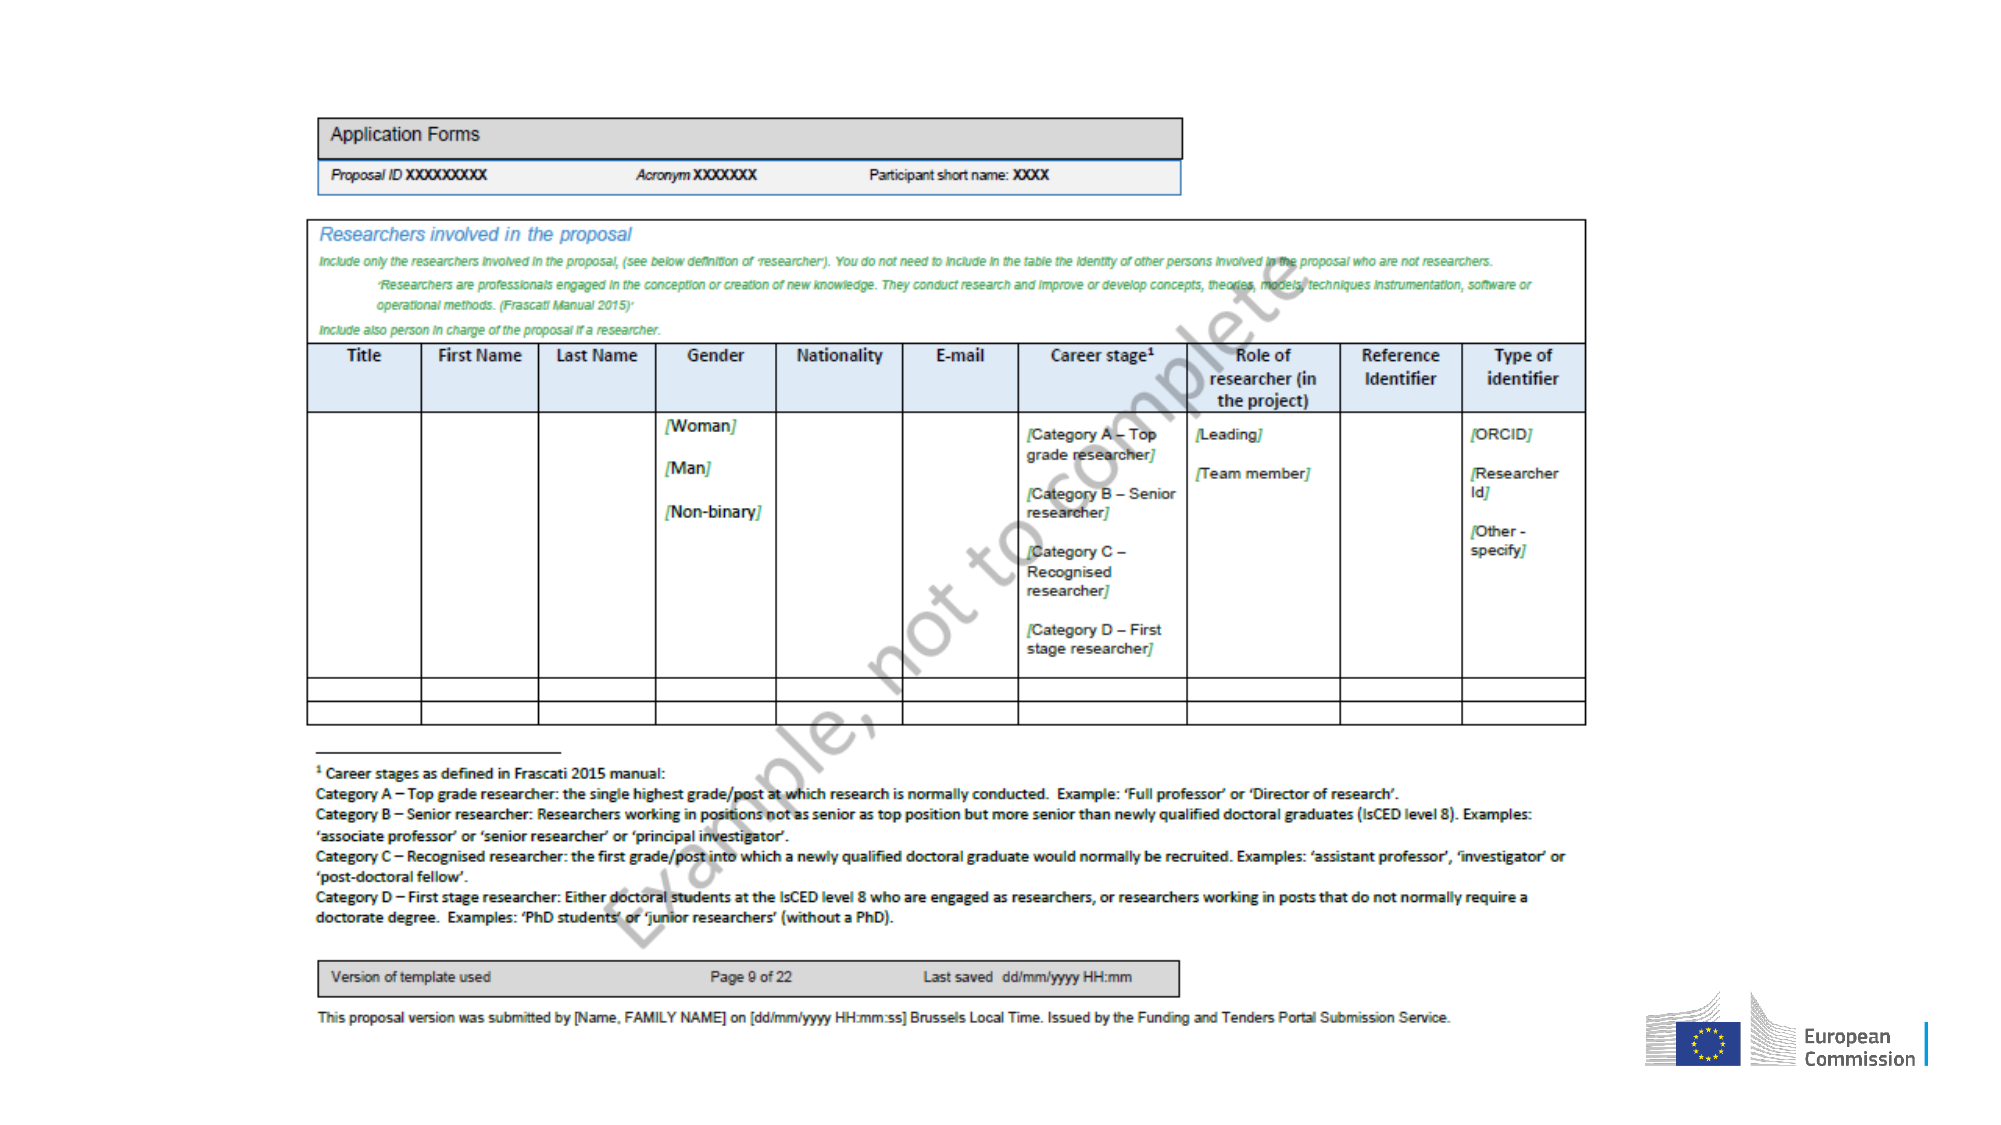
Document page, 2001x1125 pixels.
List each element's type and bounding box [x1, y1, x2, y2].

picture [288, 99, 1928, 1066]
